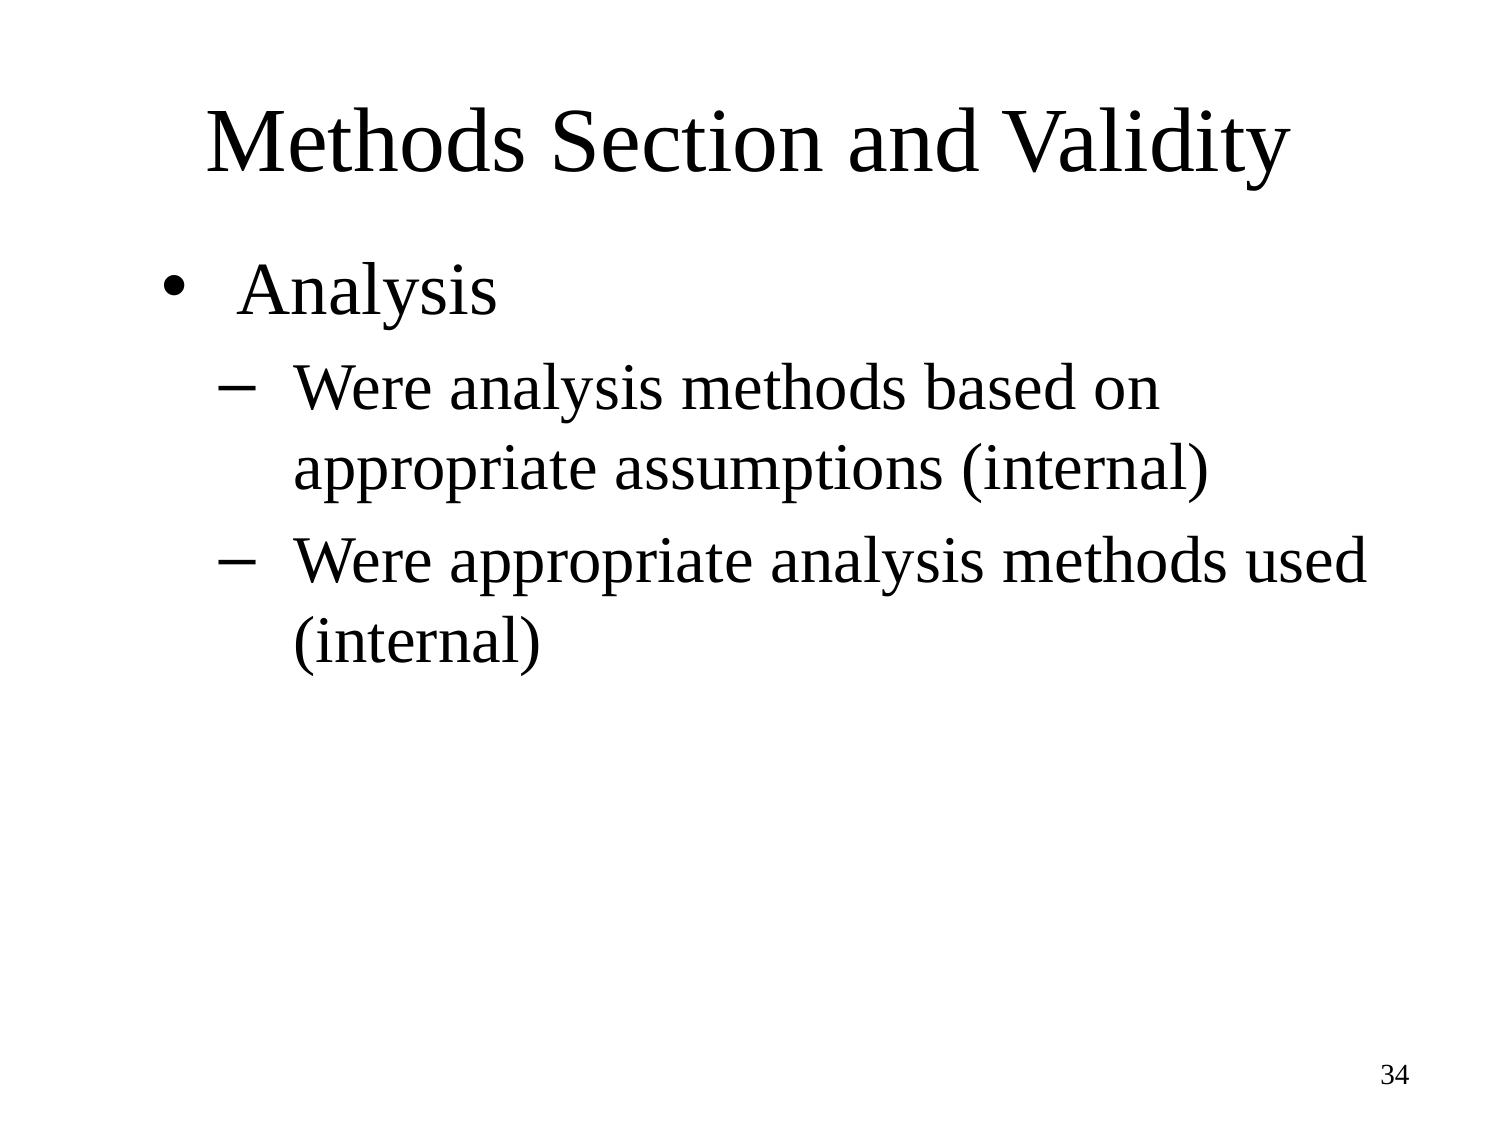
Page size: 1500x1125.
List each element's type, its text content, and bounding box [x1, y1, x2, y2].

title Methods Section and Validity [112, 3, 1388, 231]
list Analysis Were analysis methods based on appropriate assumptions (internal) Were appropriate analysis methods used (internal) [100, 231, 1459, 1032]
slide_number 34 [1074, 1042, 1425, 1103]
